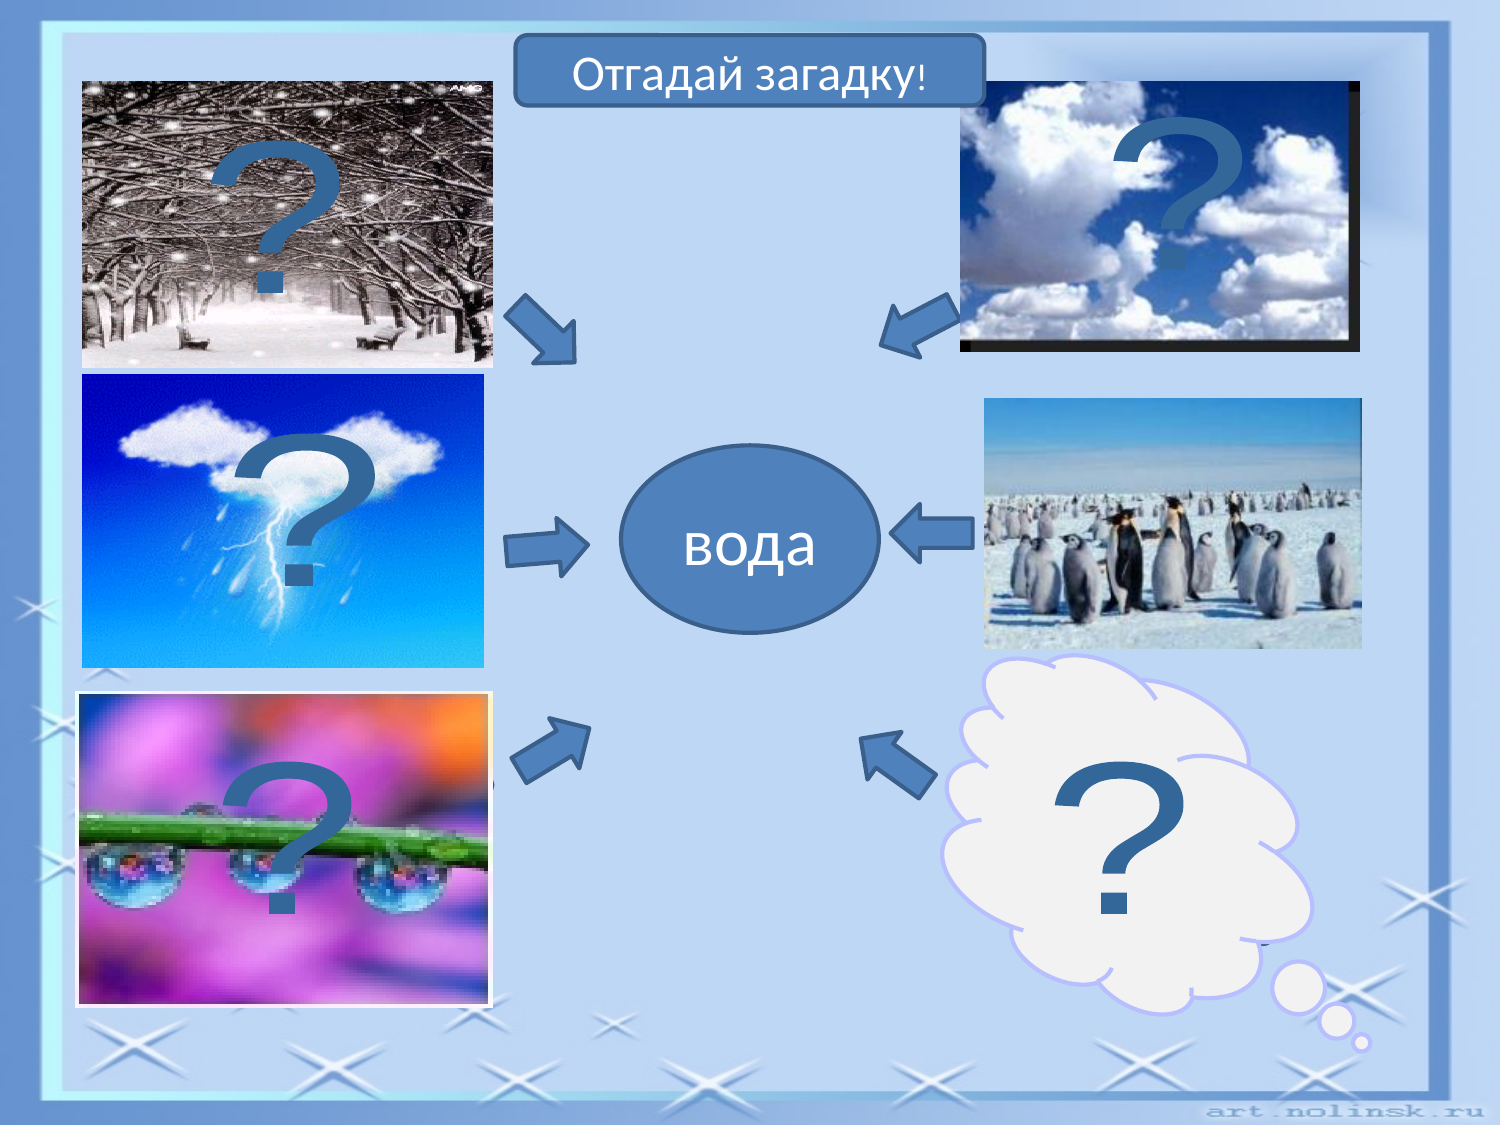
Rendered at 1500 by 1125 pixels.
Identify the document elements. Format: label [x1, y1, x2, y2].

picture [0, 0, 1500, 1125]
list [74, 691, 493, 1008]
